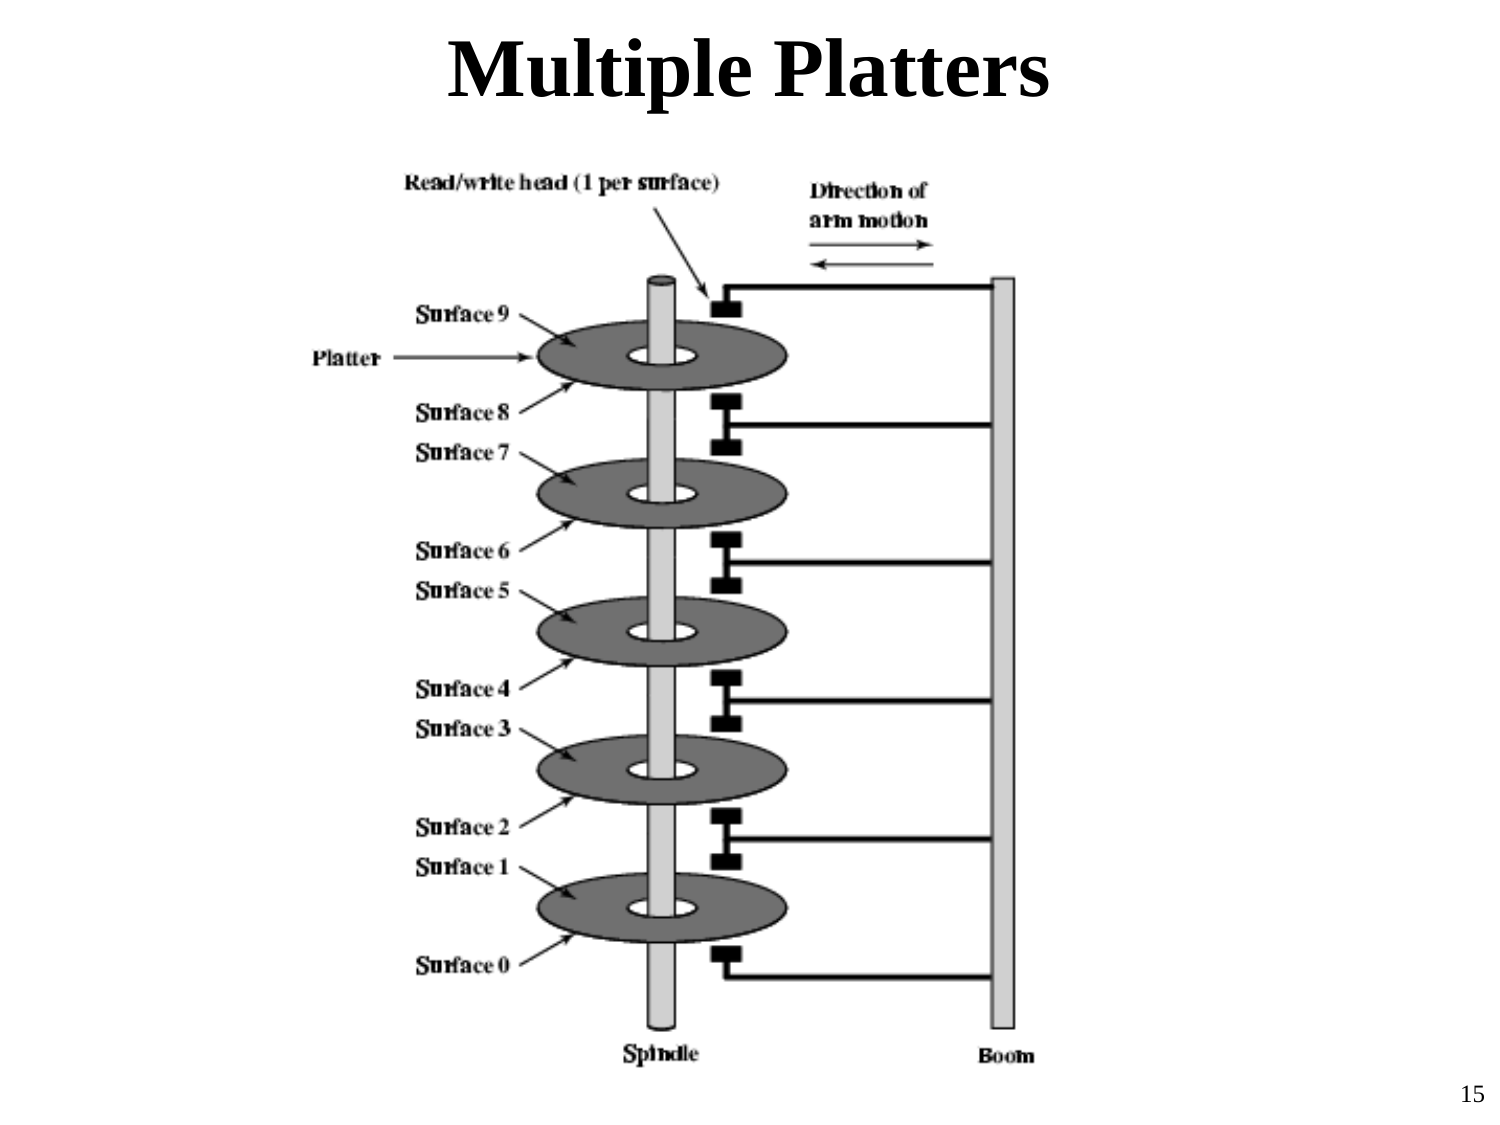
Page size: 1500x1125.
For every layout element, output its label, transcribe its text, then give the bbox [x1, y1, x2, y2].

picture [300, 132, 1051, 1071]
title Multiple Platters [0, 0, 1500, 126]
slide_number 15 [1186, 1069, 1500, 1125]
